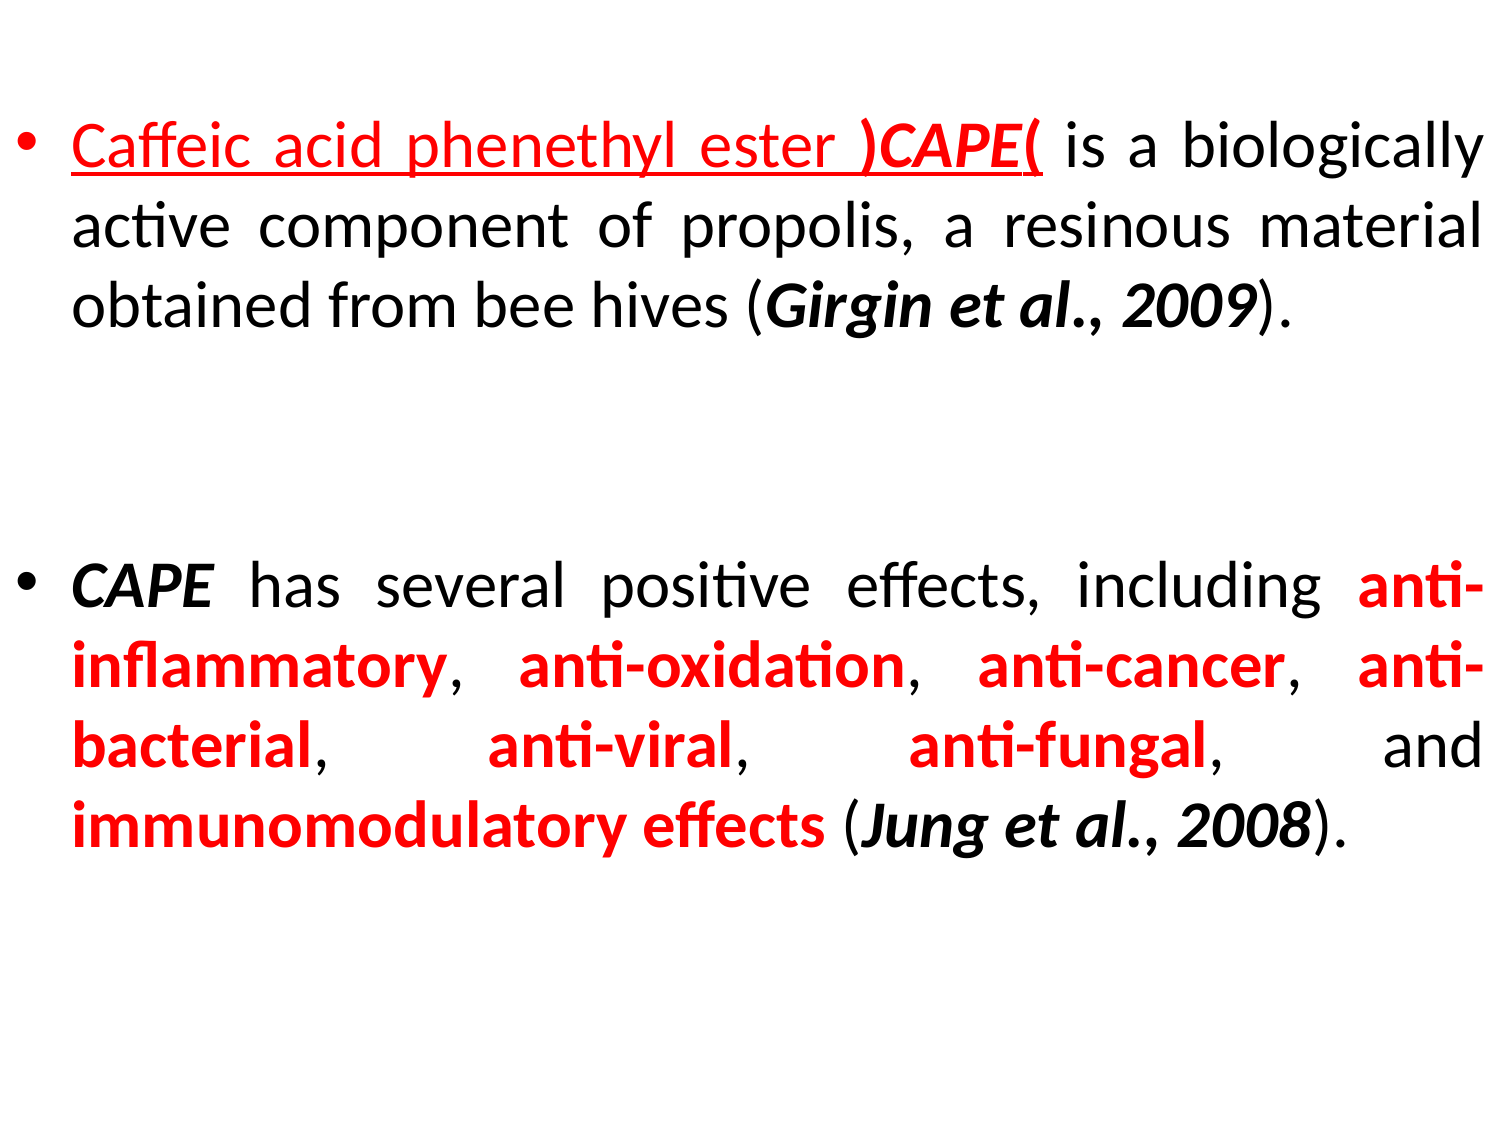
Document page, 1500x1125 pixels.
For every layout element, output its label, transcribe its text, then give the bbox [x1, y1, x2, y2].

list Caffeic acid phenethyl ester )CAPE( is a biologically active component of propolis, a resinous material obtained from bee hives (Girgin et al., 2009). CAPE has several positive effects, including anti-inflammatory, anti-oxidation, anti-cancer, anti-bacterial, anti-viral, anti-fungal, and immunomodulatory effects (Jung et al., 2008). [0, 0, 1500, 1125]
